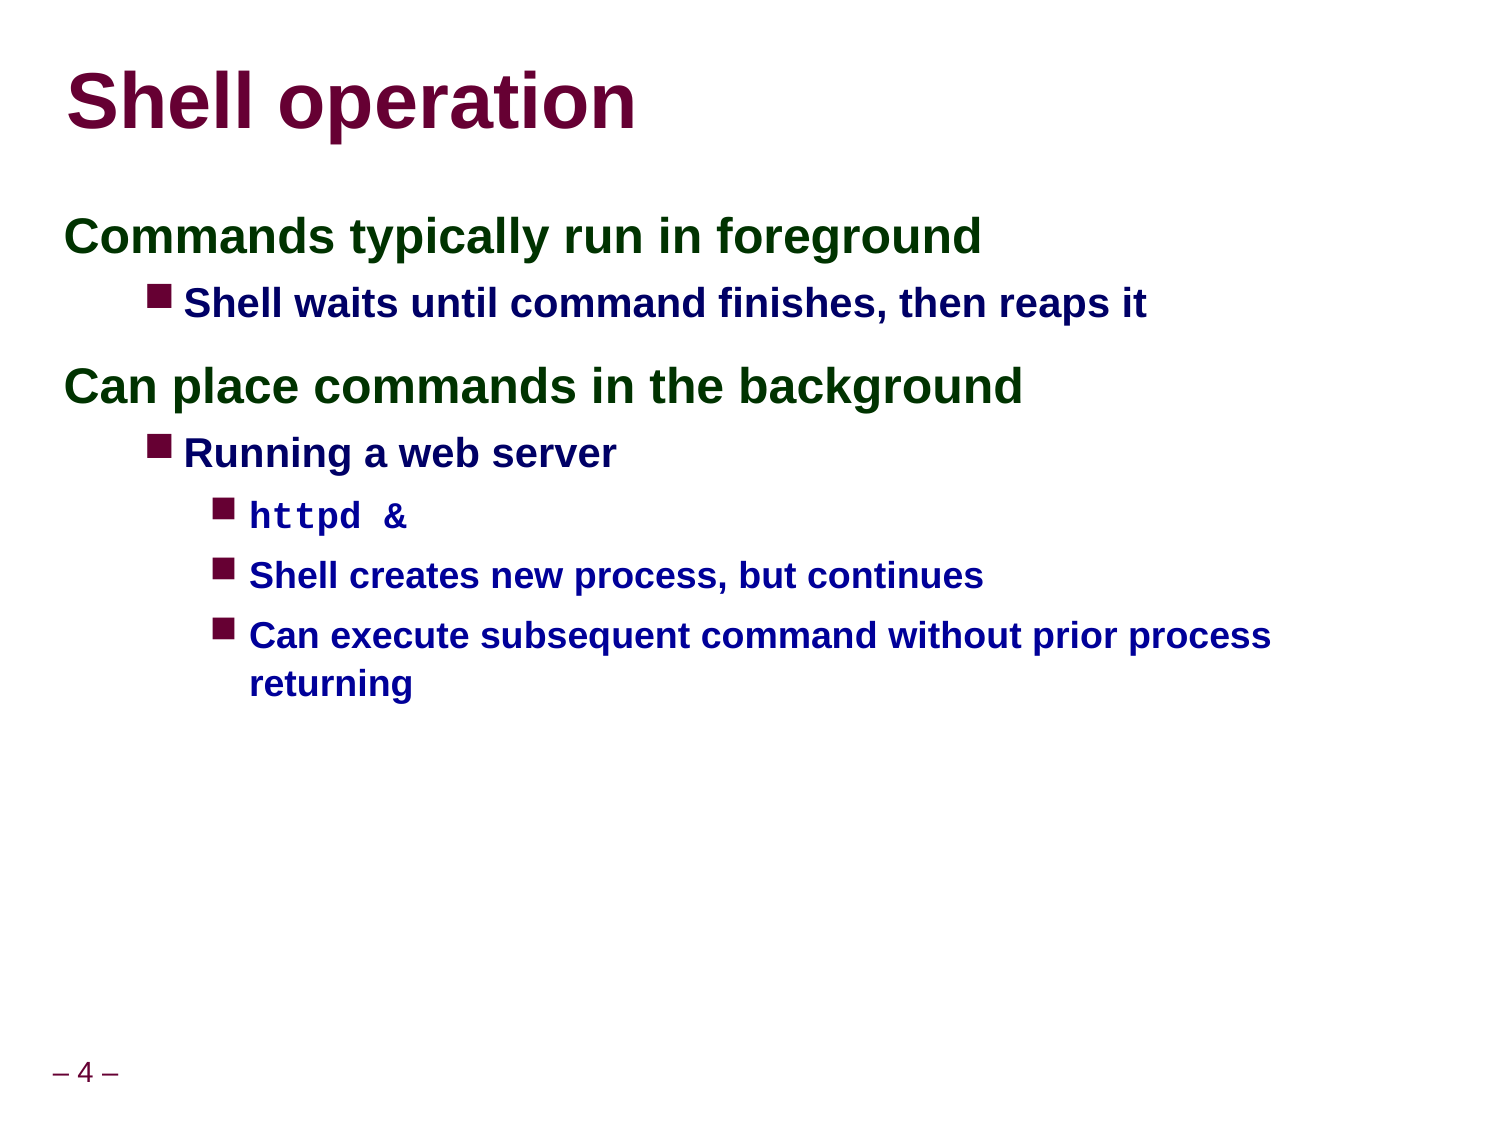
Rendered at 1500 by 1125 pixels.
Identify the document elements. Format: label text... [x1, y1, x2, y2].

list Commands typically run in foreground Shell waits until command finishes, then reaps it Can place commands in the background Running a web server httpd & Shell creates new process, but continues Can execute subsequent command without prior process returning [47, 199, 1410, 1057]
title Shell operation [66, 40, 1496, 168]
